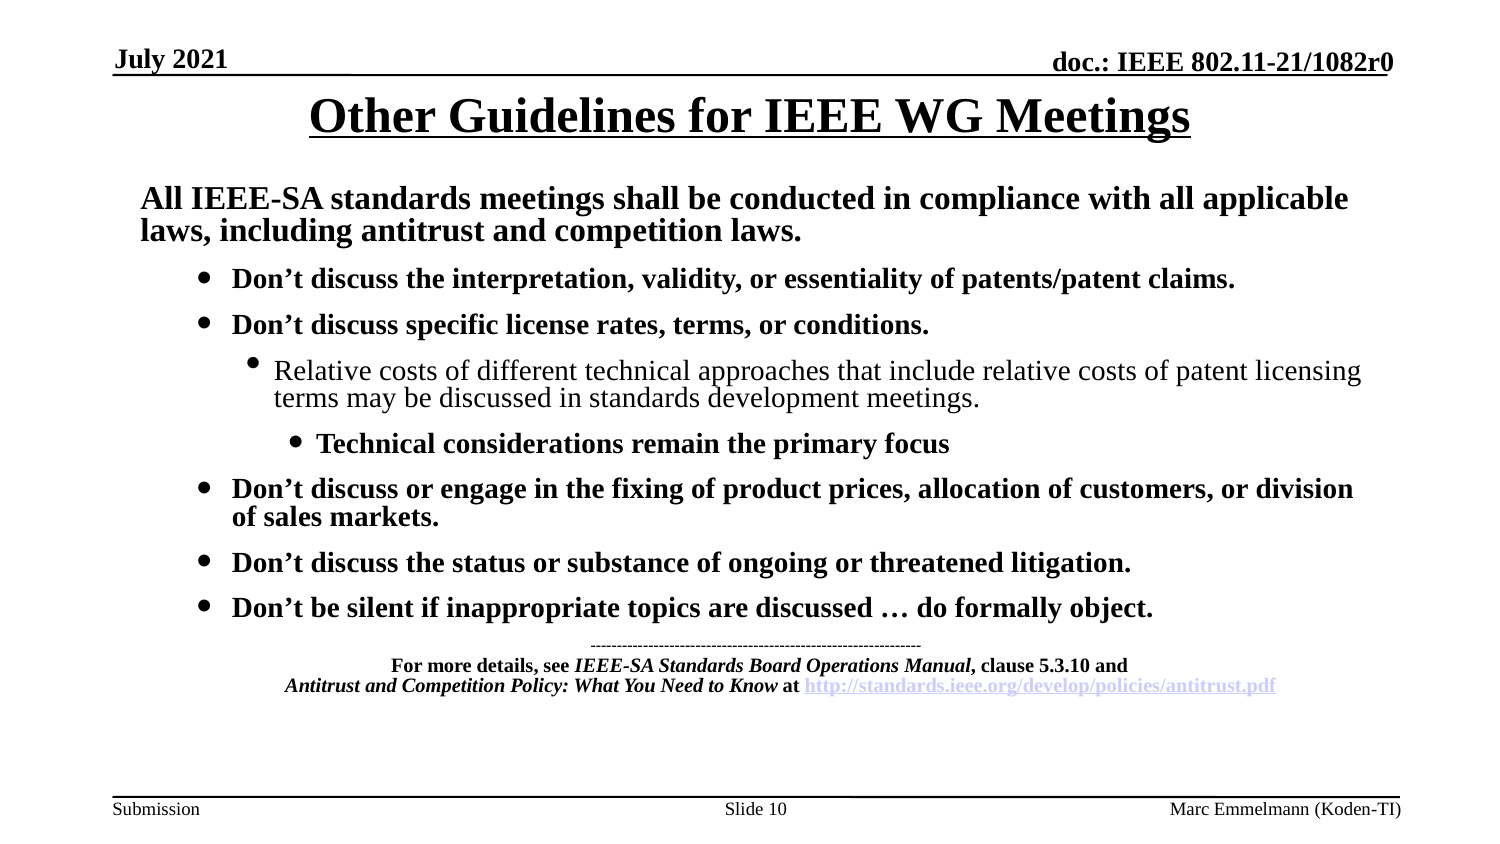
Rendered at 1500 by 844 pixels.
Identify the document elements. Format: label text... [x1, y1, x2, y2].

slide_number Slide 10 [712, 796, 800, 842]
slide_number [114, 40, 423, 75]
title Other Guidelines for IEEE WG Meetings [271, 46, 1229, 175]
list All IEEE-SA standards meetings shall be conducted in compliance with all applicable laws, including antitrust and competition laws. Don’t discuss the interpretation, validity, or essentiality of patents/patent claims. Don’t discuss specific license rates, terms, or conditions. Relative costs of different technical approaches that include relative costs of patent licensing terms may be discussed in standards development meetings. Technical considerations remain the primary focus Don’t discuss or engage in the fixing of product prices, allocation of customers, or division of sales markets. Don’t discuss the status or substance of ongoing or threatened litigation. Don’t be silent if inappropriate topics are discussed … do formally object. --------------------------------------------------------------- For more details, see IEEE-SA Standards Board Operations Manual, clause 5.3.10 and Antitrust and Competition Policy: What You Need to Know at http://standards.ieee.org/develop/policies/antitrust.pdf [124, 175, 1399, 753]
footer Marc Emmelmann (Koden-TI) [878, 796, 1402, 820]
